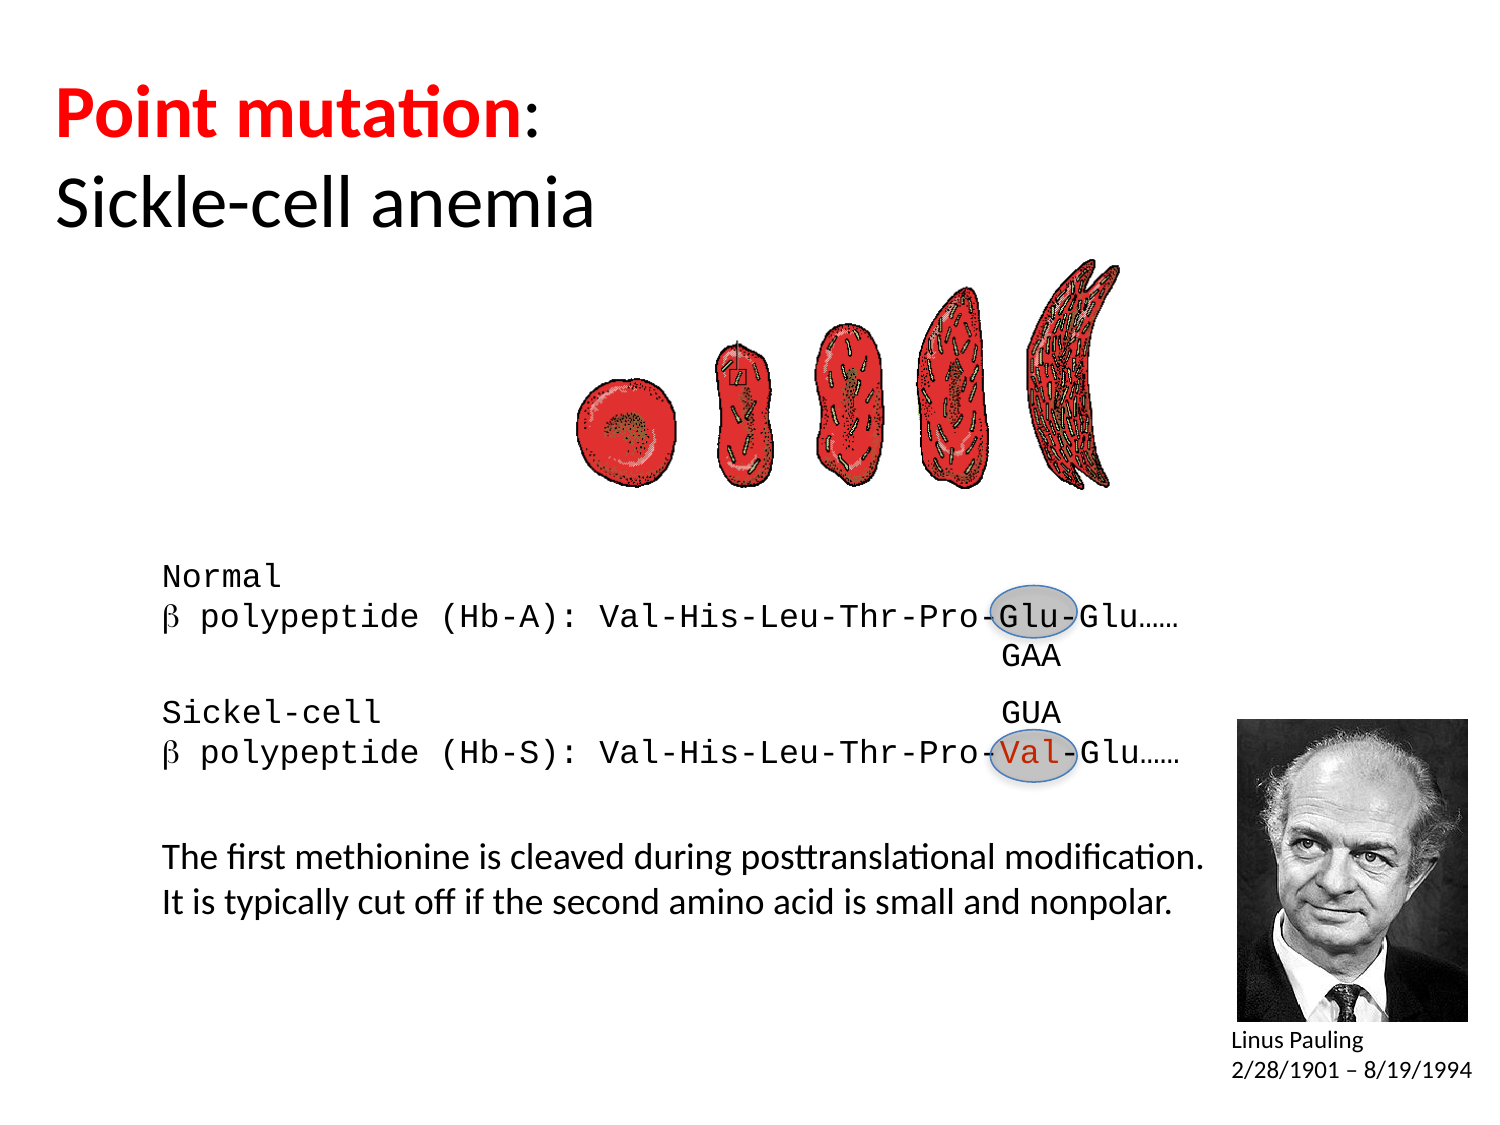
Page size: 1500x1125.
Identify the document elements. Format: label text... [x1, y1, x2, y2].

text_box Normal  polypeptide (Hb-A): Val-His-Leu-Thr-Pro-Glu-Glu…… GAA Sickel-cell GUA  polypeptide (Hb-S): Val-His-Leu-Thr-Pro-Val-Glu…… [147, 546, 1228, 778]
text_box Point mutation: Sickle-cell anemia [40, 55, 690, 251]
text_box [989, 728, 1078, 783]
text_box [989, 584, 1078, 639]
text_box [1216, 719, 1490, 1101]
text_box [566, 251, 1136, 491]
text_box The first methionine is cleaved during posttranslational modification. It is typically cut off if the second amino acid is small and nonpolar. [147, 824, 1211, 930]
